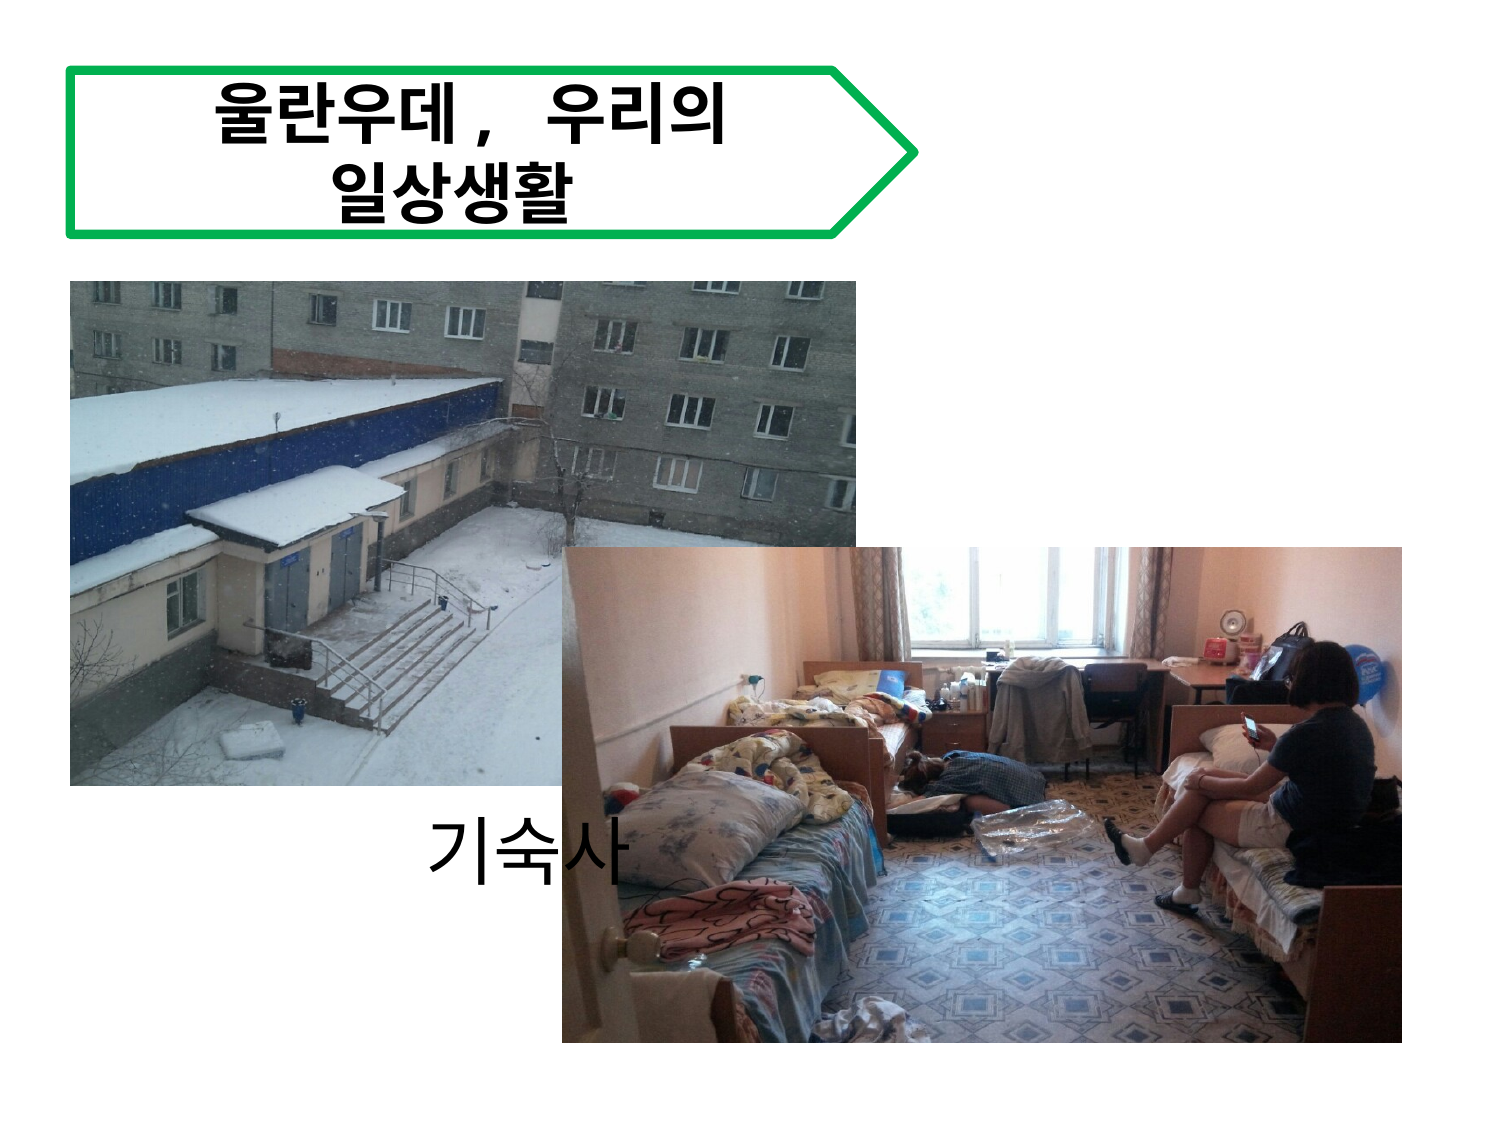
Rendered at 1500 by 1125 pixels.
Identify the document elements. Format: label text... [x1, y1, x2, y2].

picture [70, 280, 1402, 1044]
text_box 기숙사 [410, 796, 557, 902]
text_box 울란우데, 우리의 일상생활 [68, 68, 917, 237]
